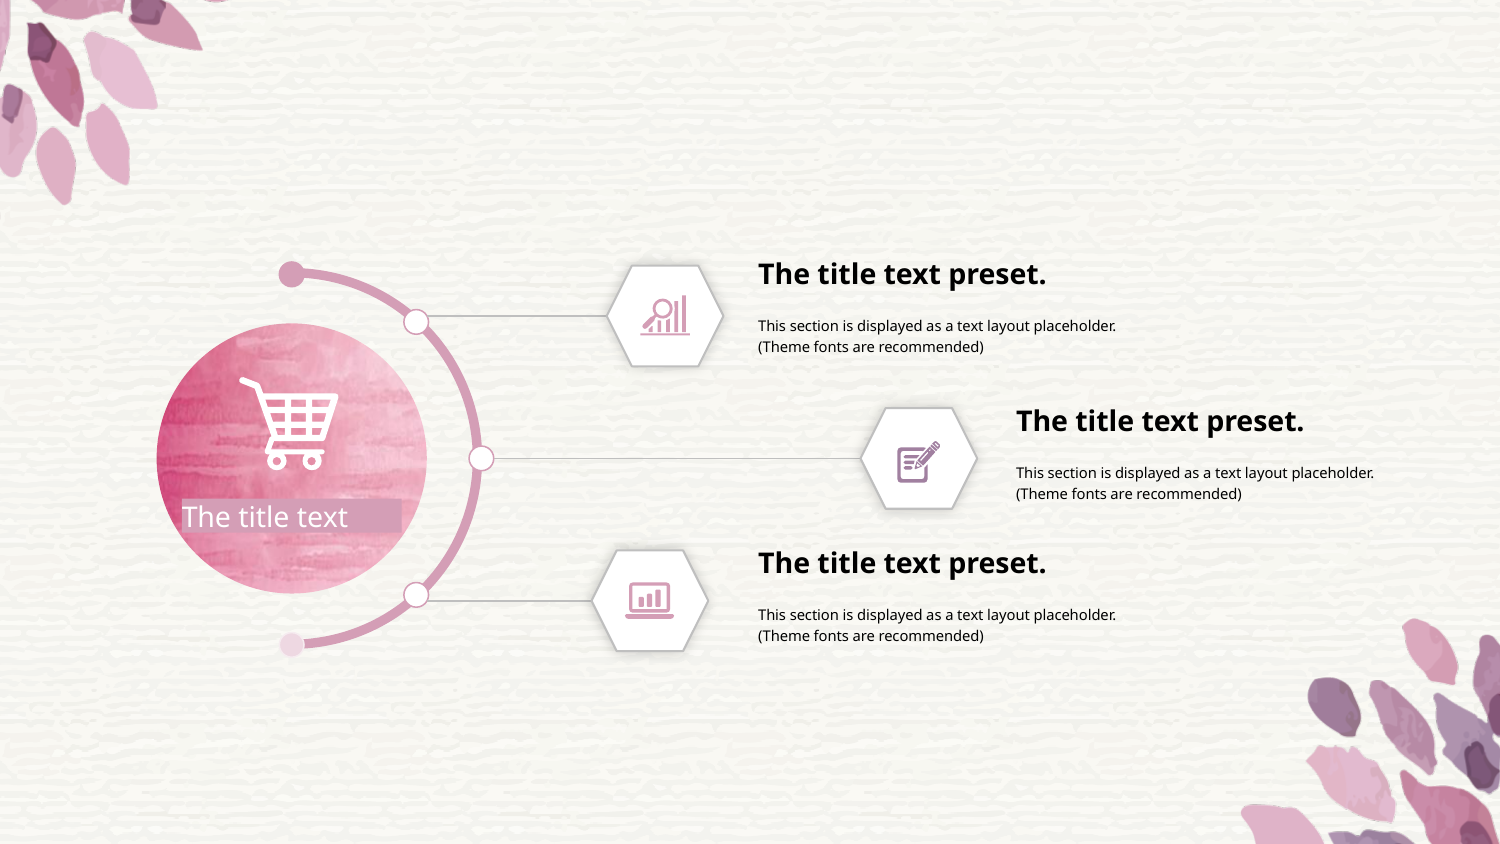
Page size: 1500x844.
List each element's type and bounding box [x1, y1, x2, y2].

text_box [156, 323, 427, 594]
picture [0, 0, 1500, 844]
text_box [591, 544, 1150, 652]
text_box [105, 261, 478, 658]
text_box [606, 256, 1150, 367]
text_box [482, 445, 495, 472]
text_box [860, 403, 1408, 509]
